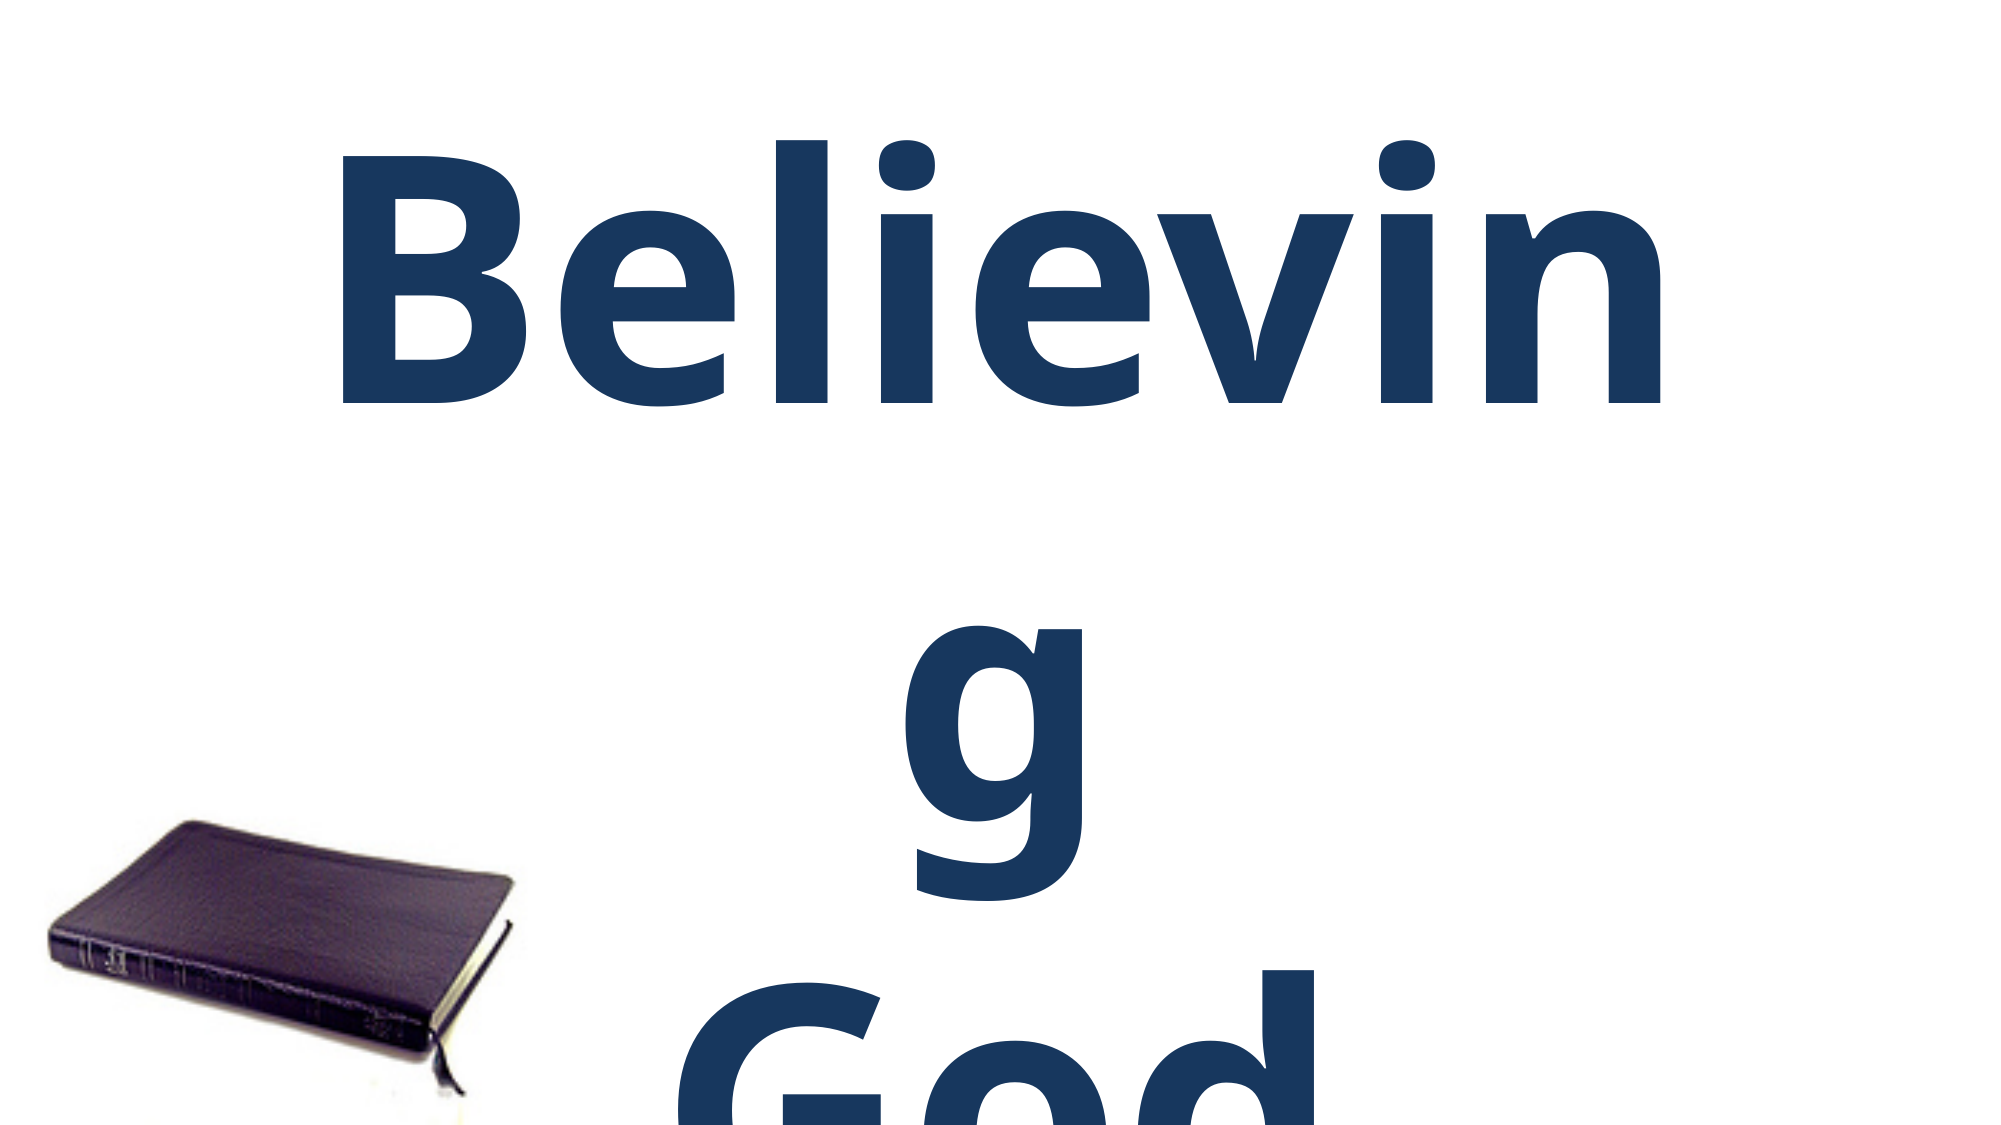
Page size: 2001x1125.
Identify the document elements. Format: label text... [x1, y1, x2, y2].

picture [0, 122, 262, 1125]
text_box Believing God [262, 50, 1738, 1125]
